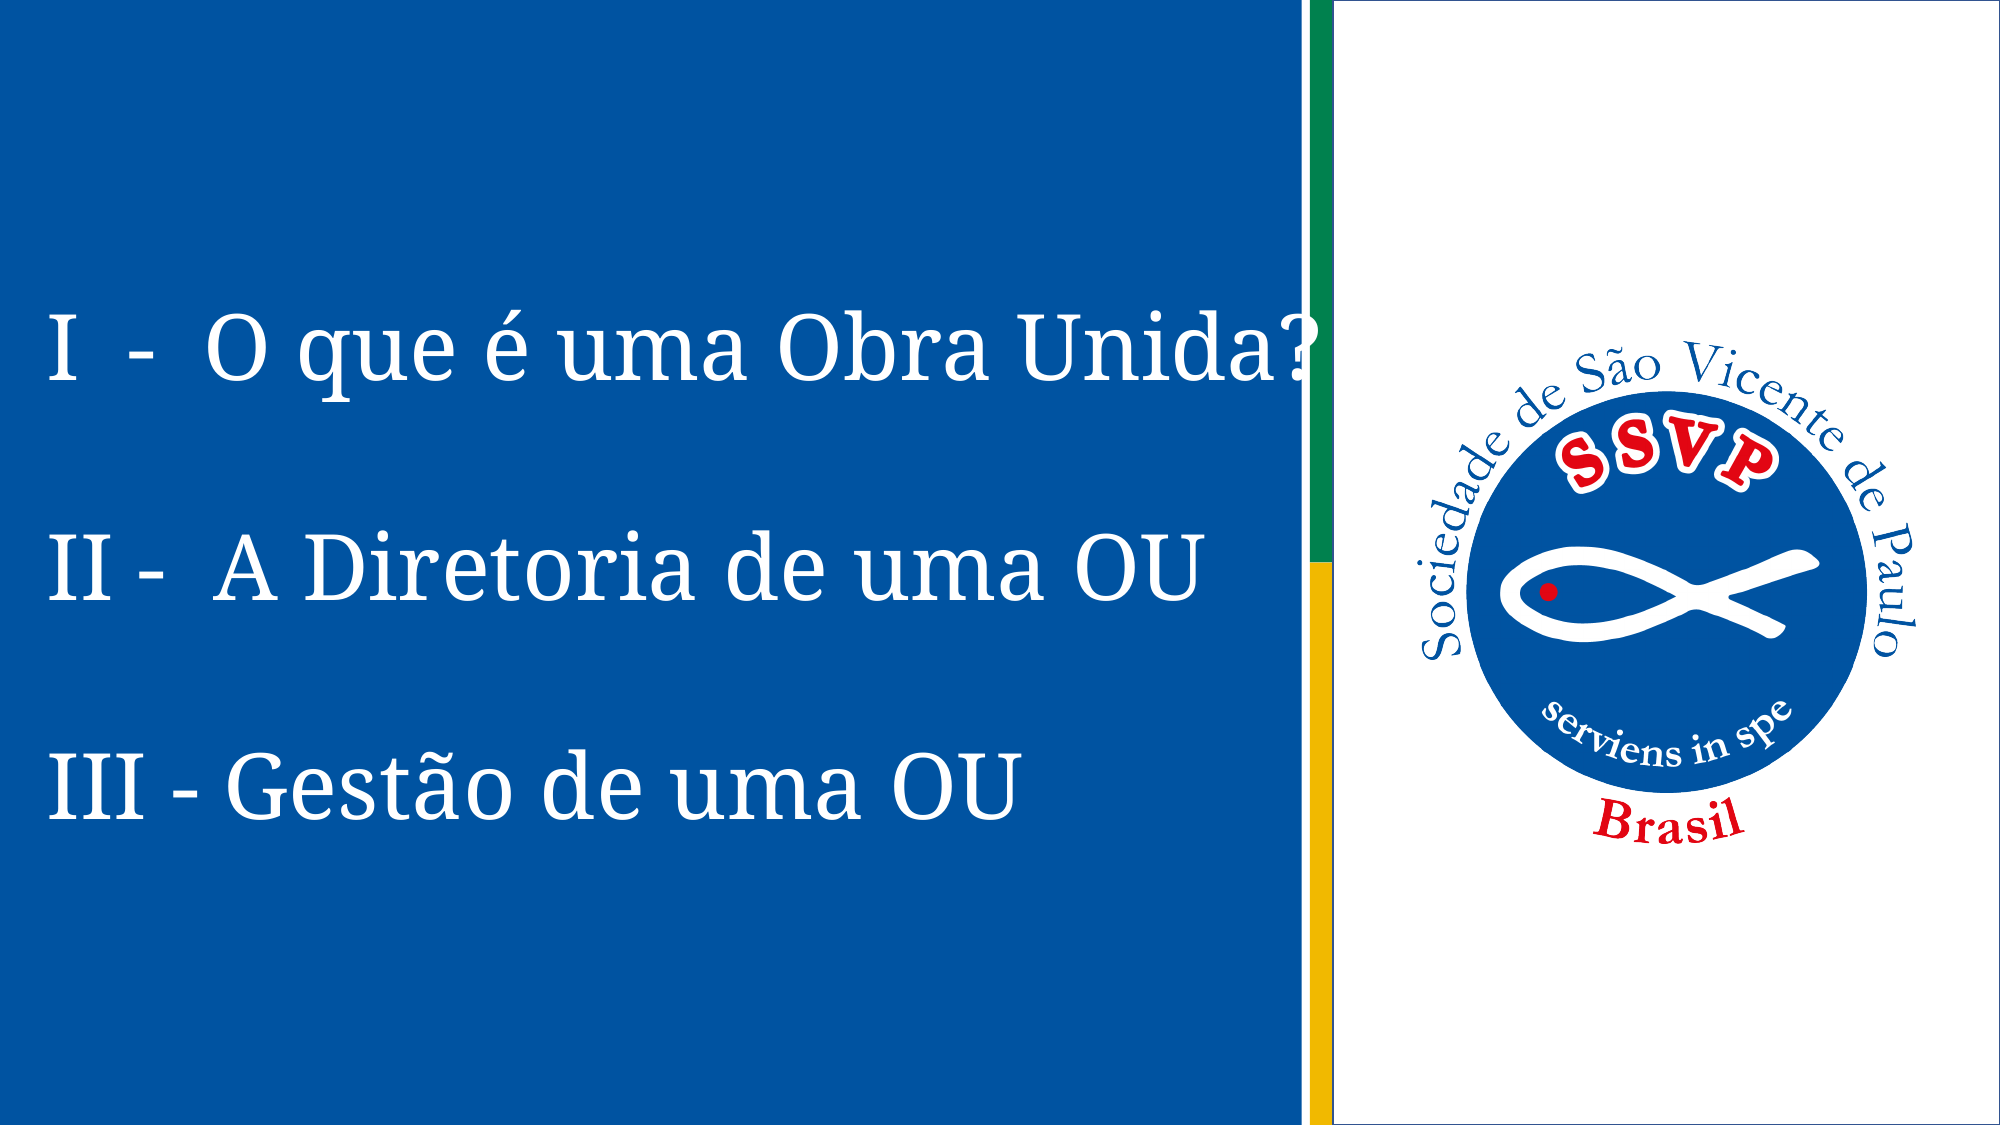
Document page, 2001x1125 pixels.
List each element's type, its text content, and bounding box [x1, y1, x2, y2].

text_box I - O que é uma Obra Unida? II - A Diretoria de uma OU III - Gestão de uma OU [31, 281, 1340, 846]
text_box [0, 0, 1301, 1125]
text_box [1332, 0, 2000, 1125]
picture [1416, 341, 1916, 844]
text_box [758, 543, 1416, 582]
